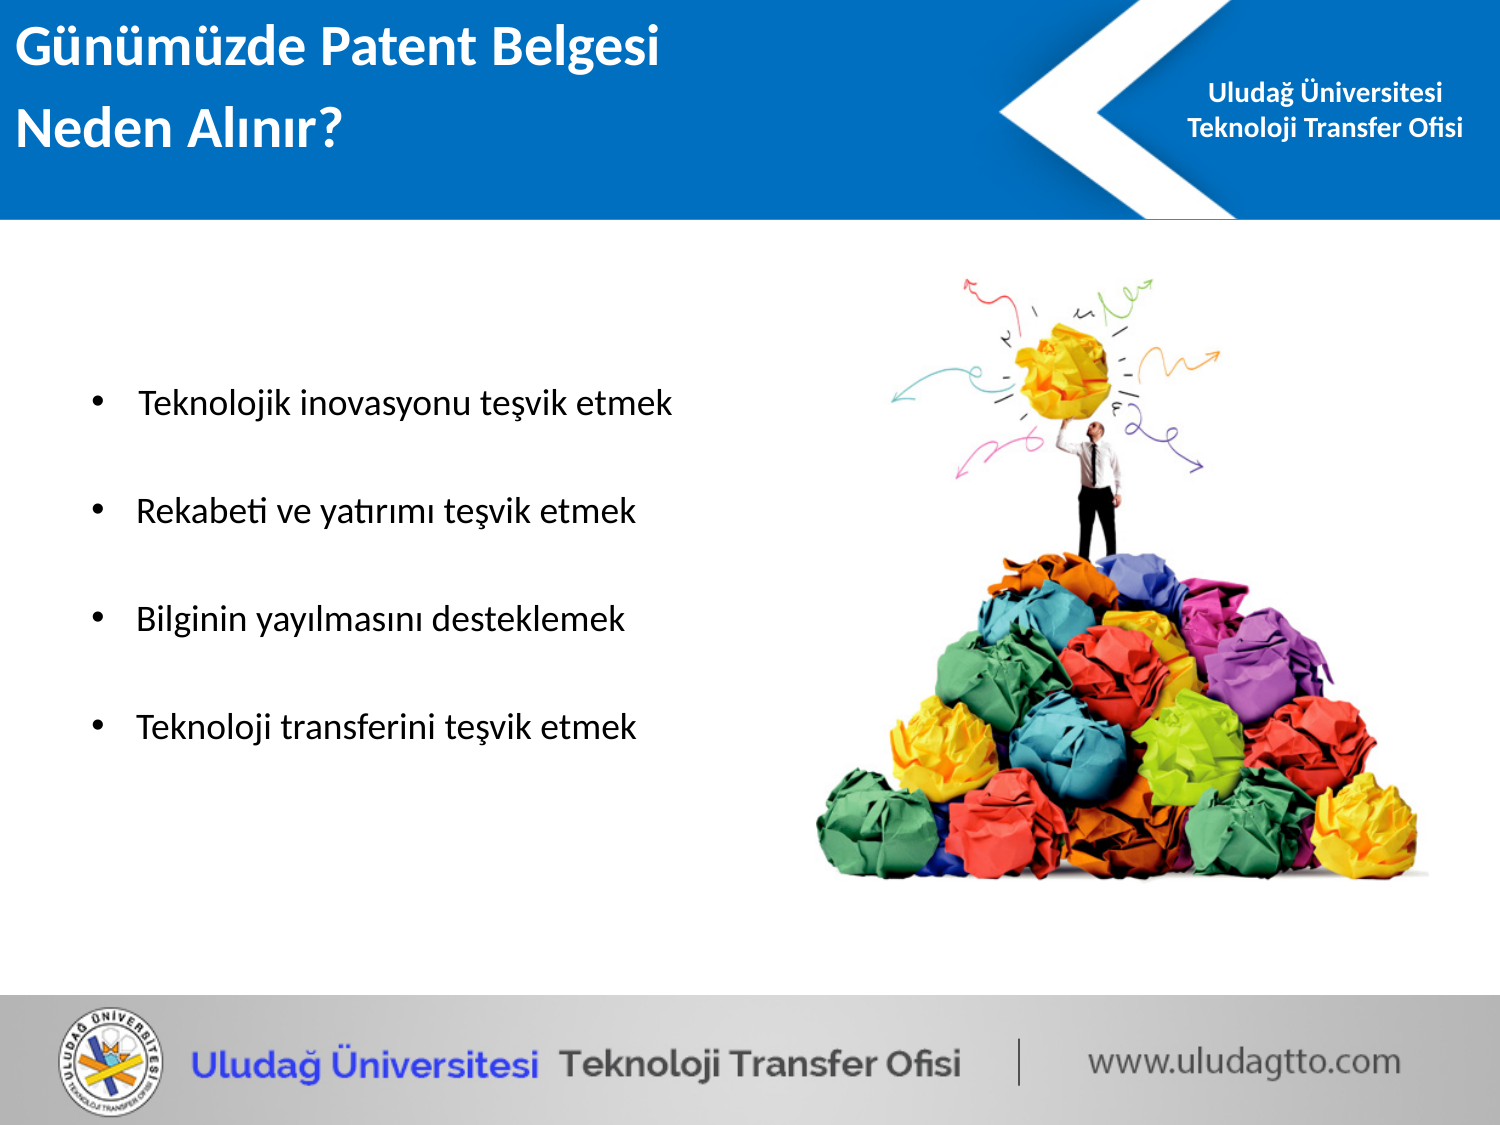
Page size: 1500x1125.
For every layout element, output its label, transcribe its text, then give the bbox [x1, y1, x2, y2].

picture [0, 0, 1500, 219]
picture [0, 995, 1500, 1125]
picture [815, 278, 1429, 884]
text_box Teknolojik inovasyonu teşvik etmek Rekabeti ve yatırımı teşvik etmek Bilginin yayılmasını desteklemek Teknoloji transferini teşvik etmek [76, 361, 762, 755]
list Günümüzde Patent Belgesi Neden Alınır? [0, 0, 1022, 218]
